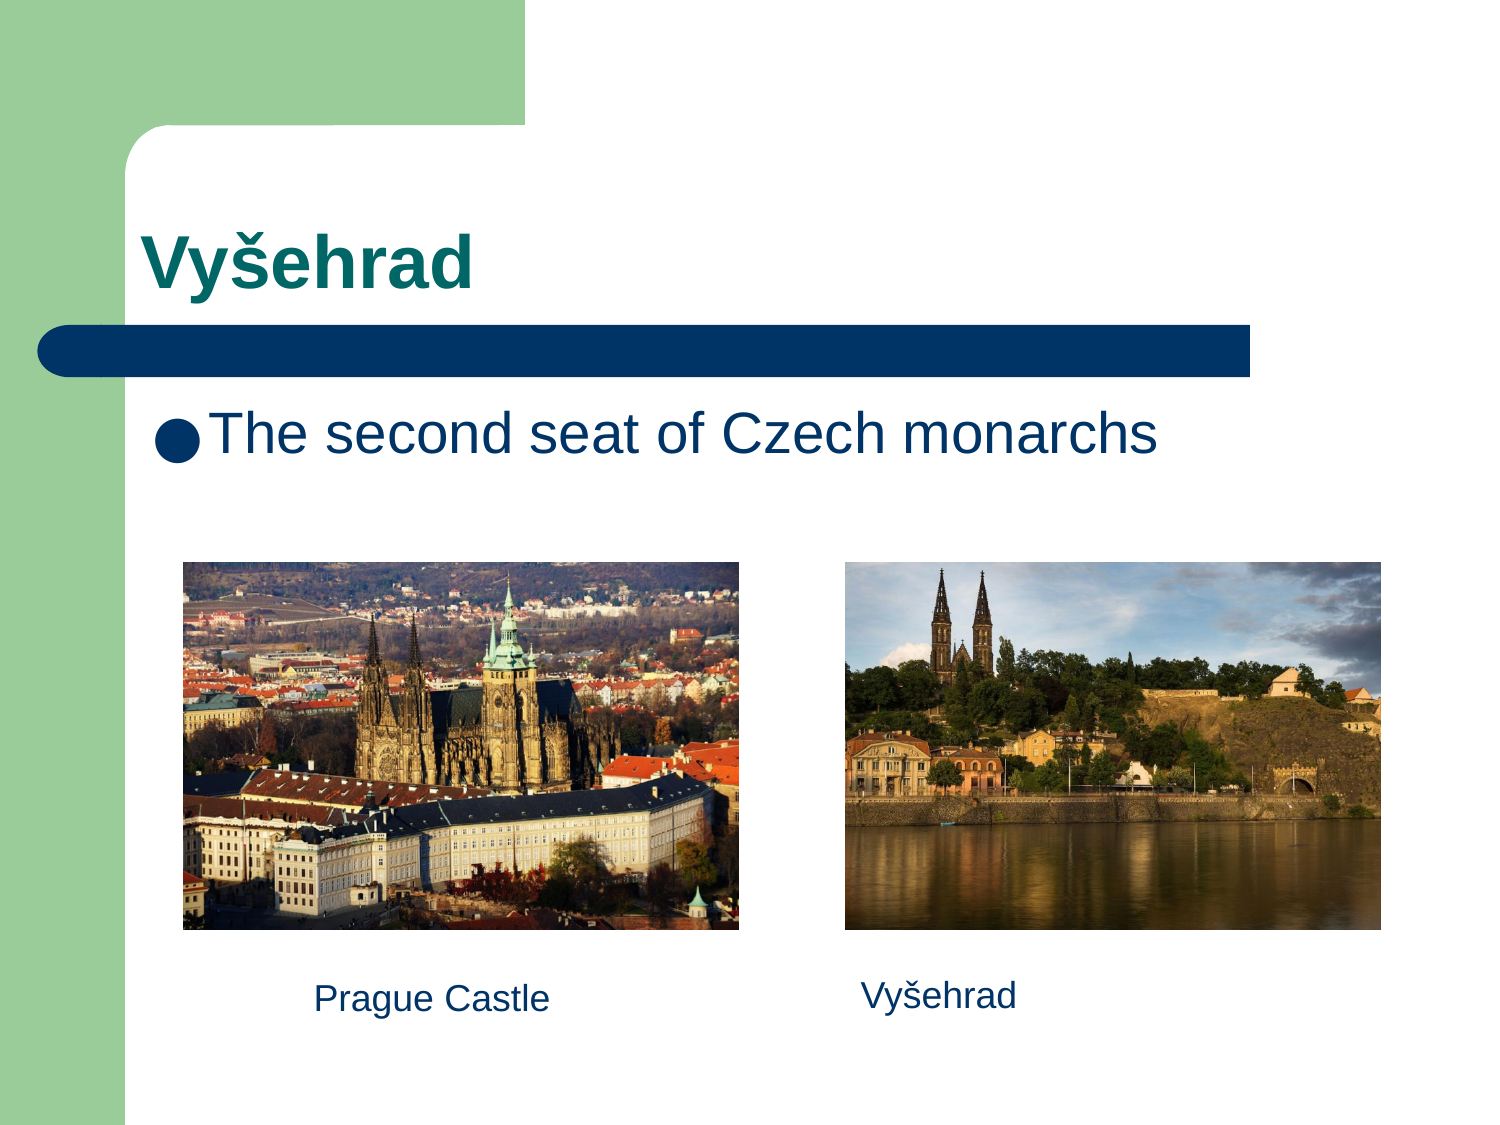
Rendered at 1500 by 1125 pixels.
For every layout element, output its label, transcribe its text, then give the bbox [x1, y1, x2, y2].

picture [845, 562, 1381, 931]
text_box Prague Castle [183, 966, 580, 1027]
title Vyšehrad [125, 125, 1425, 313]
list The second seat of Czech monarchs [137, 387, 1400, 999]
picture [182, 562, 739, 931]
text_box Vyšehrad [845, 964, 1035, 1024]
